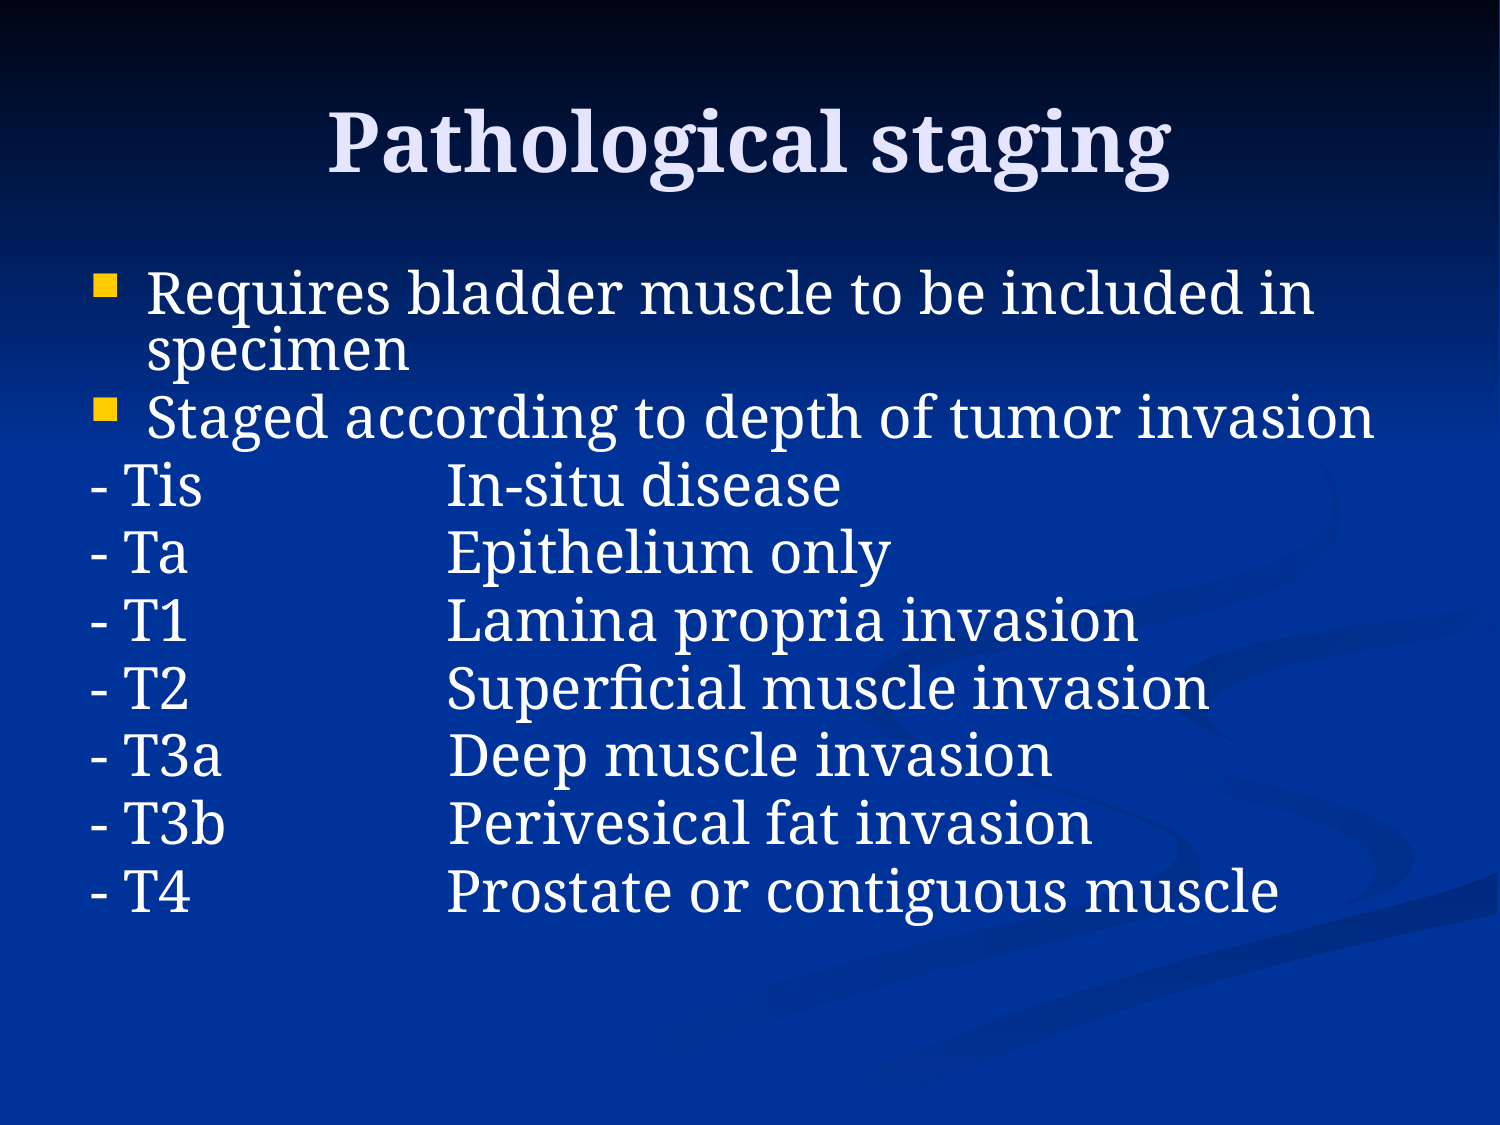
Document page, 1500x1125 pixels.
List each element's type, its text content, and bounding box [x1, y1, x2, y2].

title Pathological staging [74, 44, 1426, 233]
list Requires bladder muscle to be included in specimen Staged according to depth of tumor invasion - Tis In-situ disease - Ta Epithelium only - T1 Lamina propria invasion - T2 Superficial muscle invasion - T3a Deep muscle invasion - T3b Perivesical fat invasion - T4 Prostate or contiguous muscle [74, 262, 1426, 1006]
